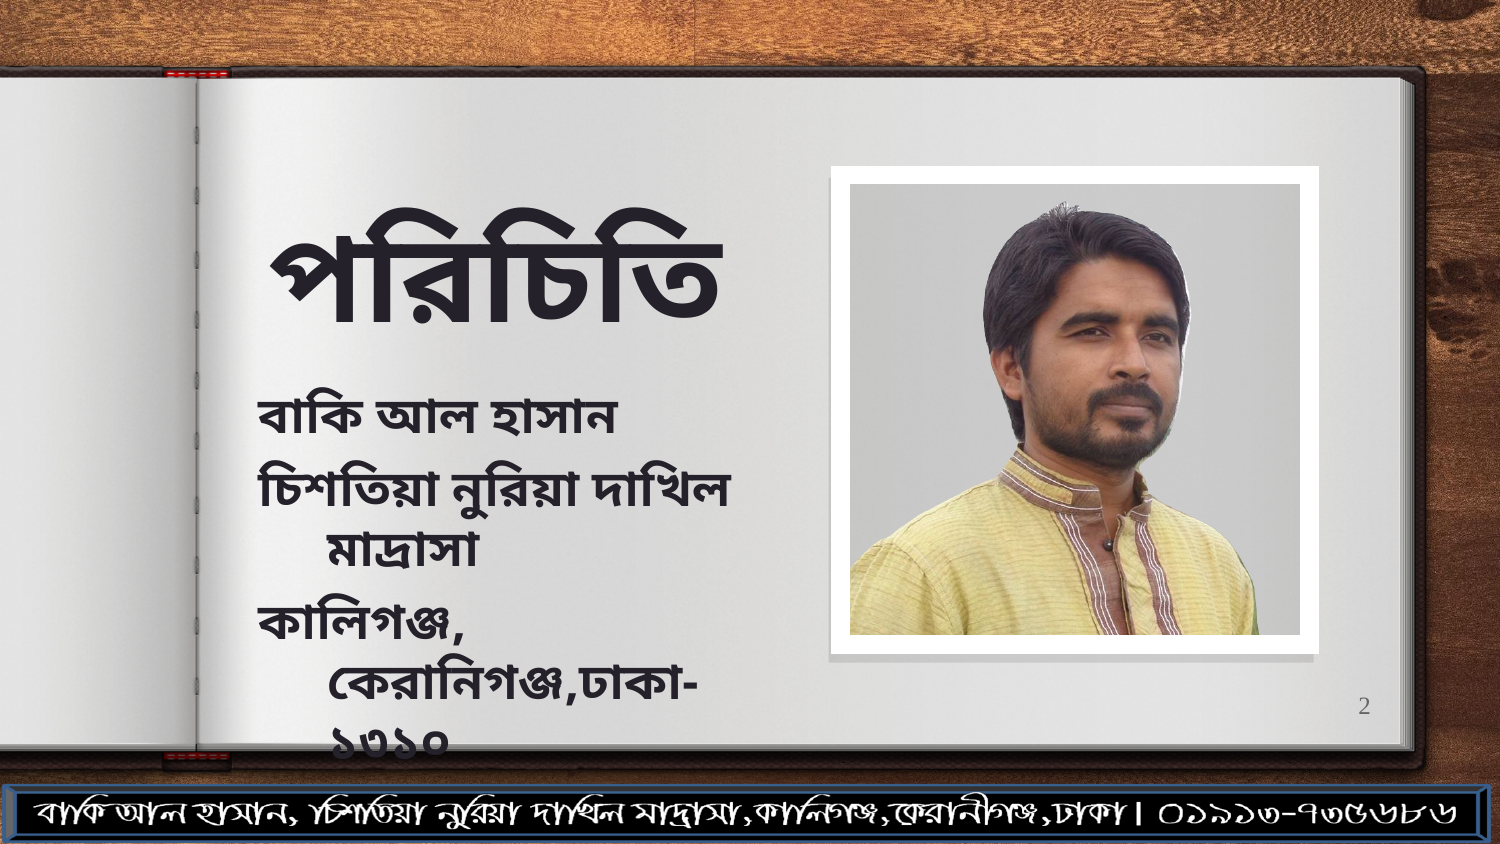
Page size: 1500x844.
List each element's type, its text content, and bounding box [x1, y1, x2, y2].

picture [0, 0, 1500, 844]
text_box [828, 177, 1314, 663]
slide_number 2 [1295, 672, 1386, 737]
title পরিচিতি [253, 172, 784, 363]
subtitle বাকি আল হাসান চিশতিয়া নুরিয়া দাখিল মাদ্রাসা কালিগঞ্জ, কেরানিগঞ্জ,ঢাকা-১৩১০ মোবাইল: ০১৯১৩৭৩৫৬৮৬ [237, 369, 813, 672]
